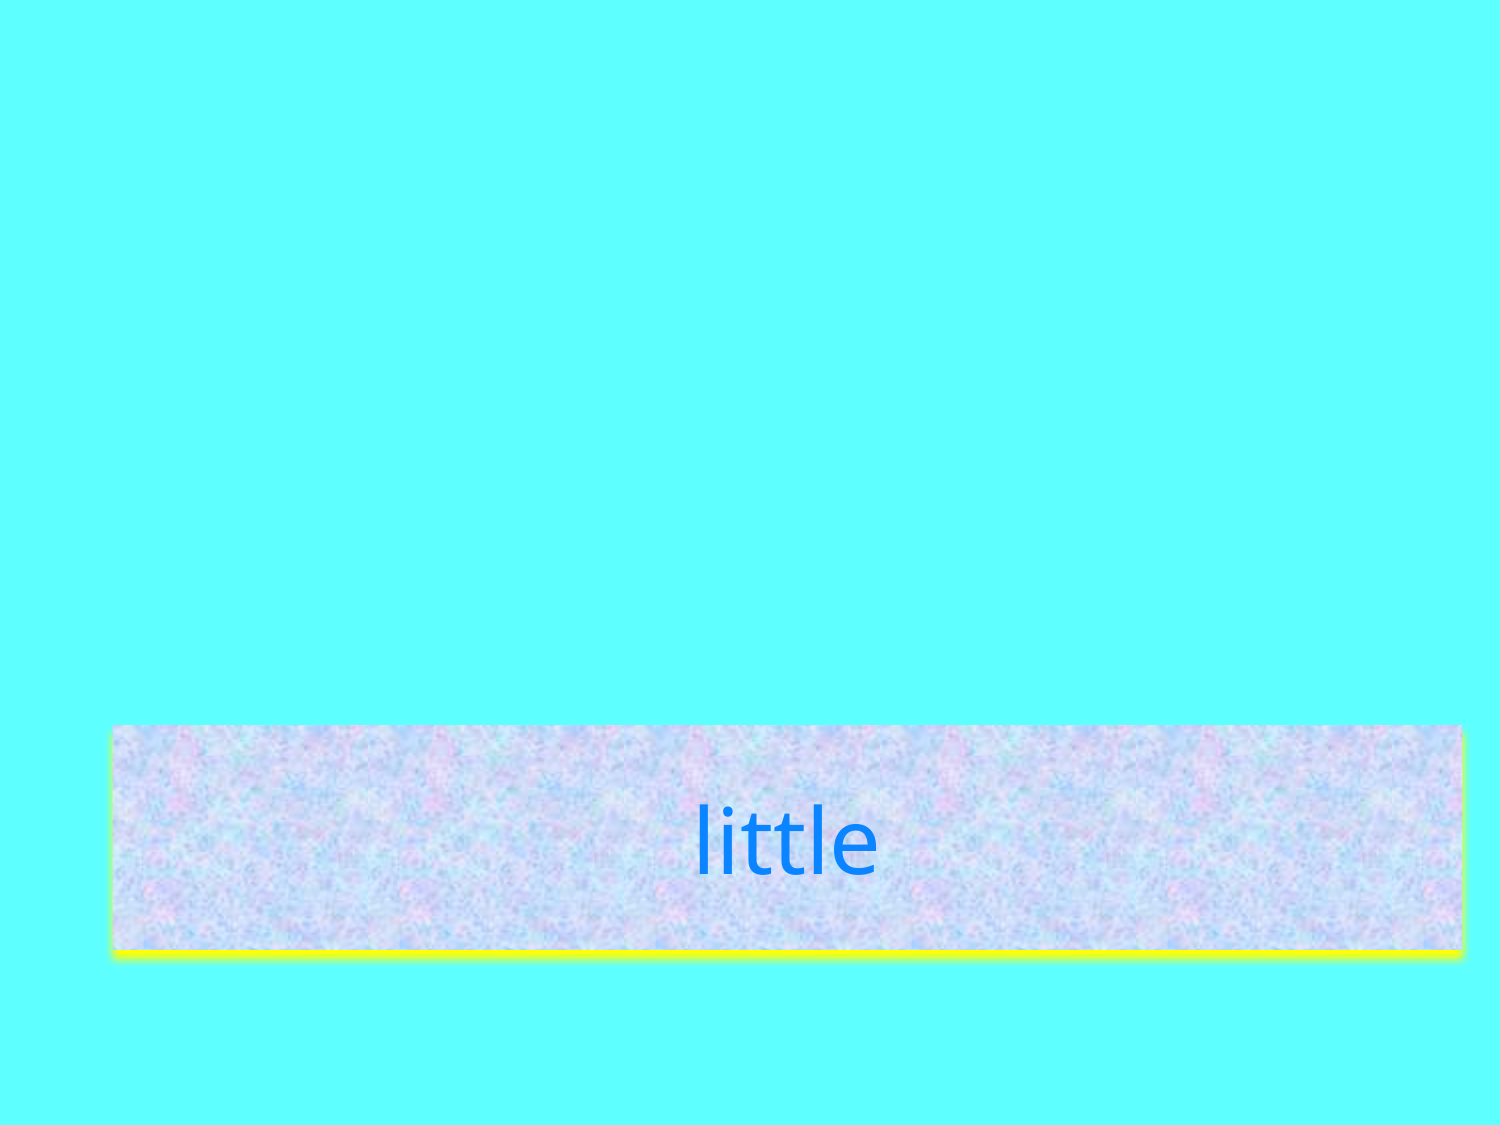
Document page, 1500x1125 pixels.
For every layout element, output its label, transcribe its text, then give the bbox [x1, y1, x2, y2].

title little [112, 725, 1463, 950]
